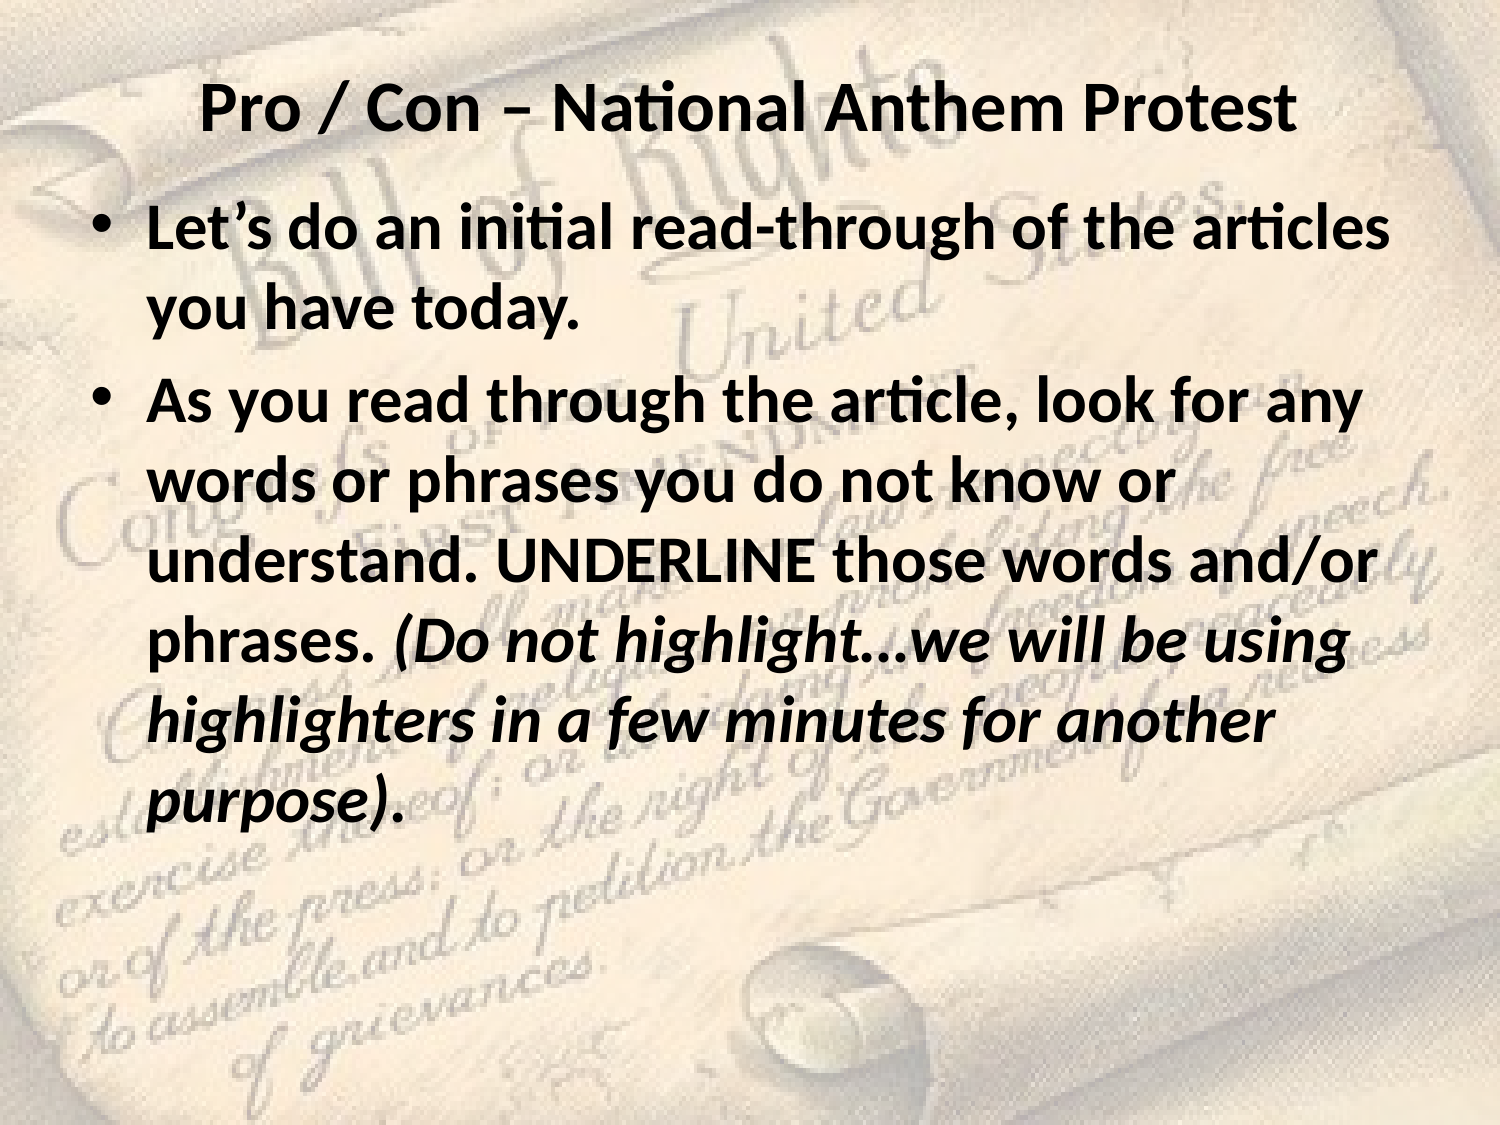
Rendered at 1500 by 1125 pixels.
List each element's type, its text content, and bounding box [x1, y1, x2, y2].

list Let’s do an initial read-through of the articles you have today. As you read through the article, look for any words or phrases you do not know or understand. UNDERLINE those words and/or phrases. (Do not highlight…we will be using highlighters in a few minutes for another purpose). [75, 174, 1425, 1005]
title Pro / Con – National Anthem Protest [75, 24, 1425, 174]
